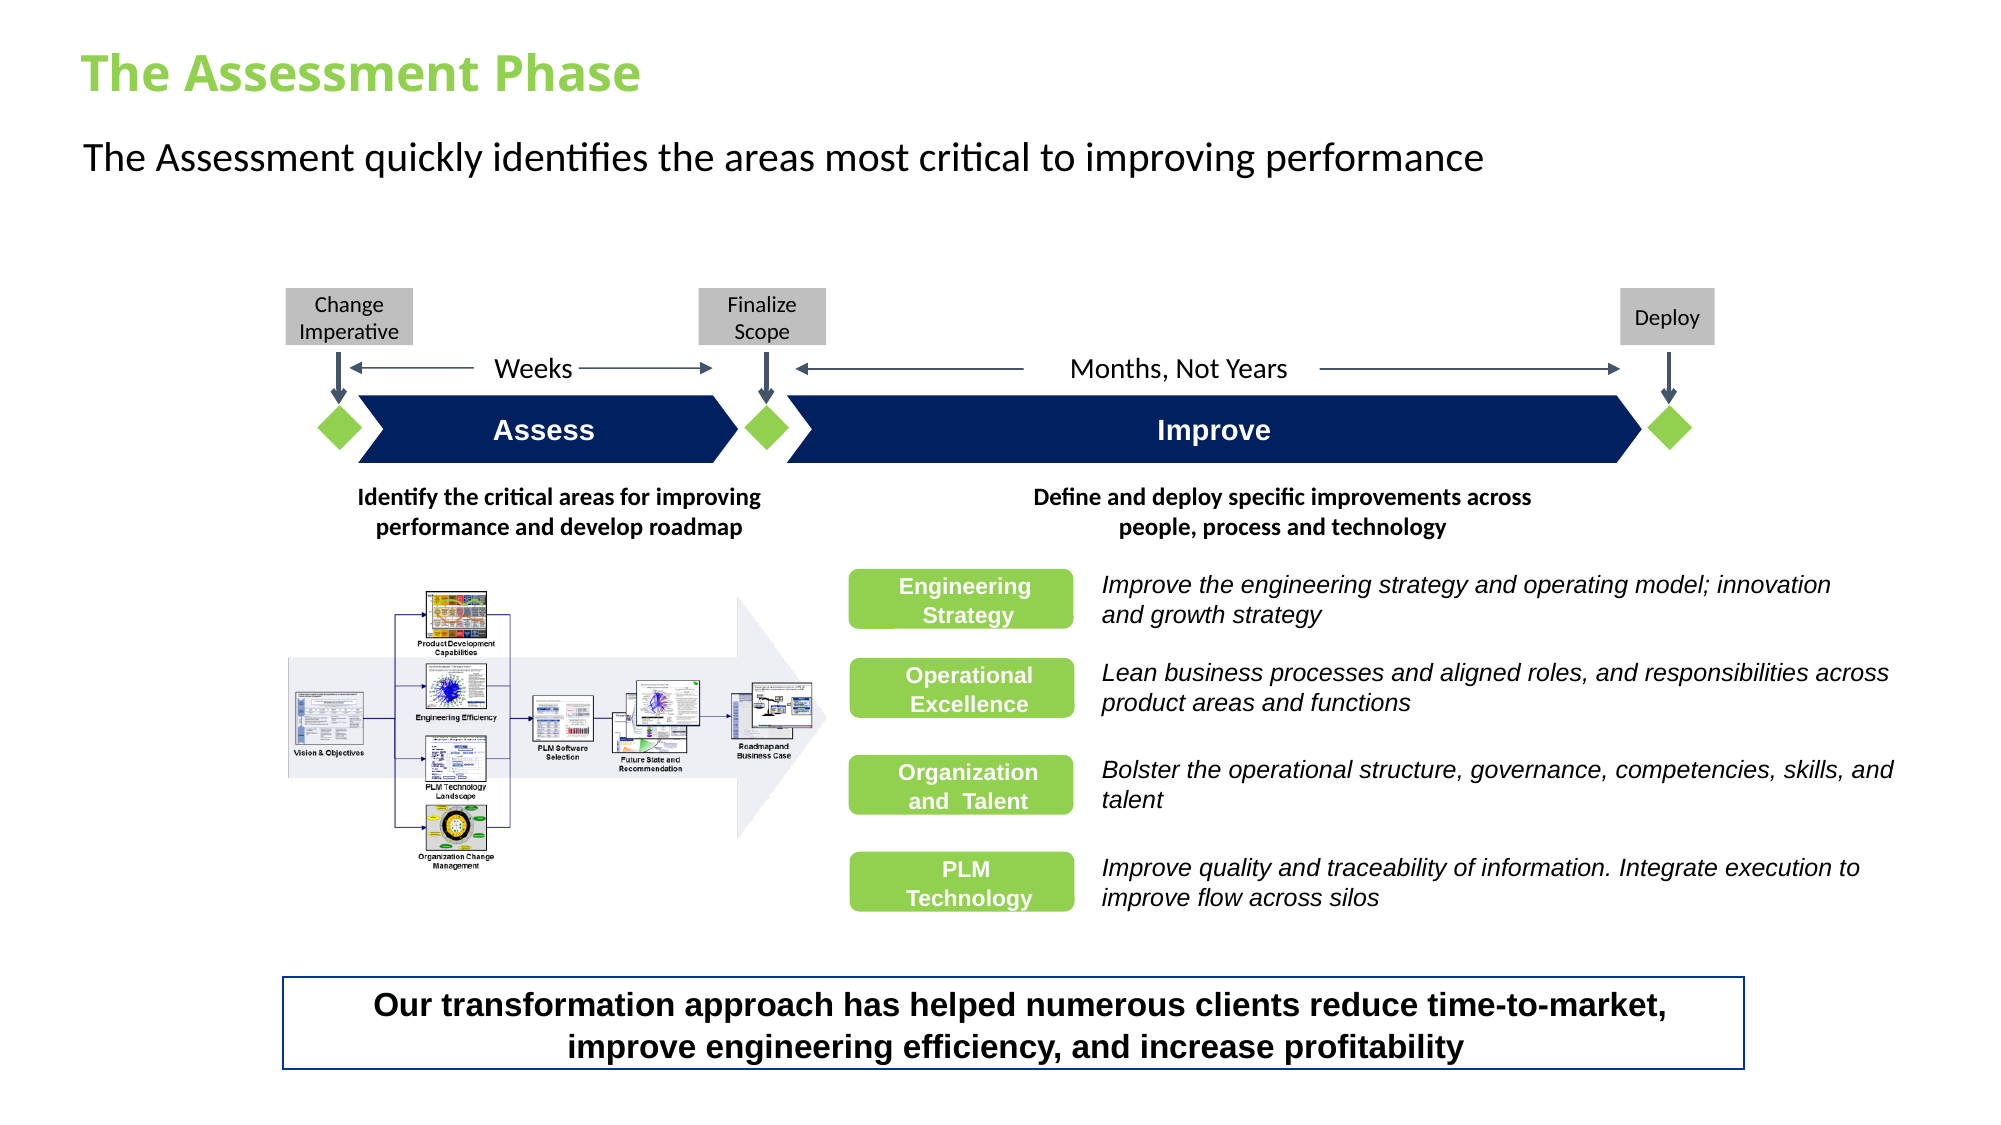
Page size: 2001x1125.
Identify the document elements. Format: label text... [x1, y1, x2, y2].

text_box Improve the engineering strategy and operating model; innovation and growth strategy [1087, 561, 1893, 636]
text_box Assess [358, 395, 739, 463]
text_box [1647, 405, 1693, 451]
text_box Months, Not Years [1023, 341, 1320, 368]
text_box Months, Not Years [1023, 369, 1320, 392]
text_box Identify the critical areas for improving performance and develop roadmap [328, 473, 777, 549]
text_box PLM Technology [849, 851, 1075, 912]
text_box Weeks [473, 369, 579, 392]
text_box Change Imperative [285, 288, 414, 346]
text_box Organization and Talent [848, 754, 1074, 815]
picture [283, 591, 827, 874]
text_box Bolster the operational structure, governance, competencies, skills, and talent [1087, 746, 1930, 821]
text_box Improve quality and traceability of information. Integrate execution to improve flow across silos [1087, 844, 1932, 919]
text_box [744, 405, 790, 451]
text_box Our transformation approach has helped numerous clients reduce time-to-market, improve engineering efficiency, and increase profitability [283, 977, 1744, 1070]
text_box [317, 405, 363, 451]
text_box Improve [786, 395, 1642, 463]
text_box Finalize Scope [698, 288, 827, 346]
text_box Deploy [1620, 288, 1715, 346]
text_box Define and deploy specific improvements across people, process and technology [990, 473, 1561, 549]
text_box Engineering Strategy [848, 568, 1074, 629]
list The Assessment quickly identifies the areas most critical to improving performance [68, 128, 1909, 253]
text_box Lean business processes and aligned roles, and responsibilities across product areas and functions [1087, 648, 1939, 724]
title The Assessment Phase [80, 48, 1920, 126]
text_box Weeks [473, 341, 579, 367]
text_box Operational Excellence [849, 657, 1075, 718]
